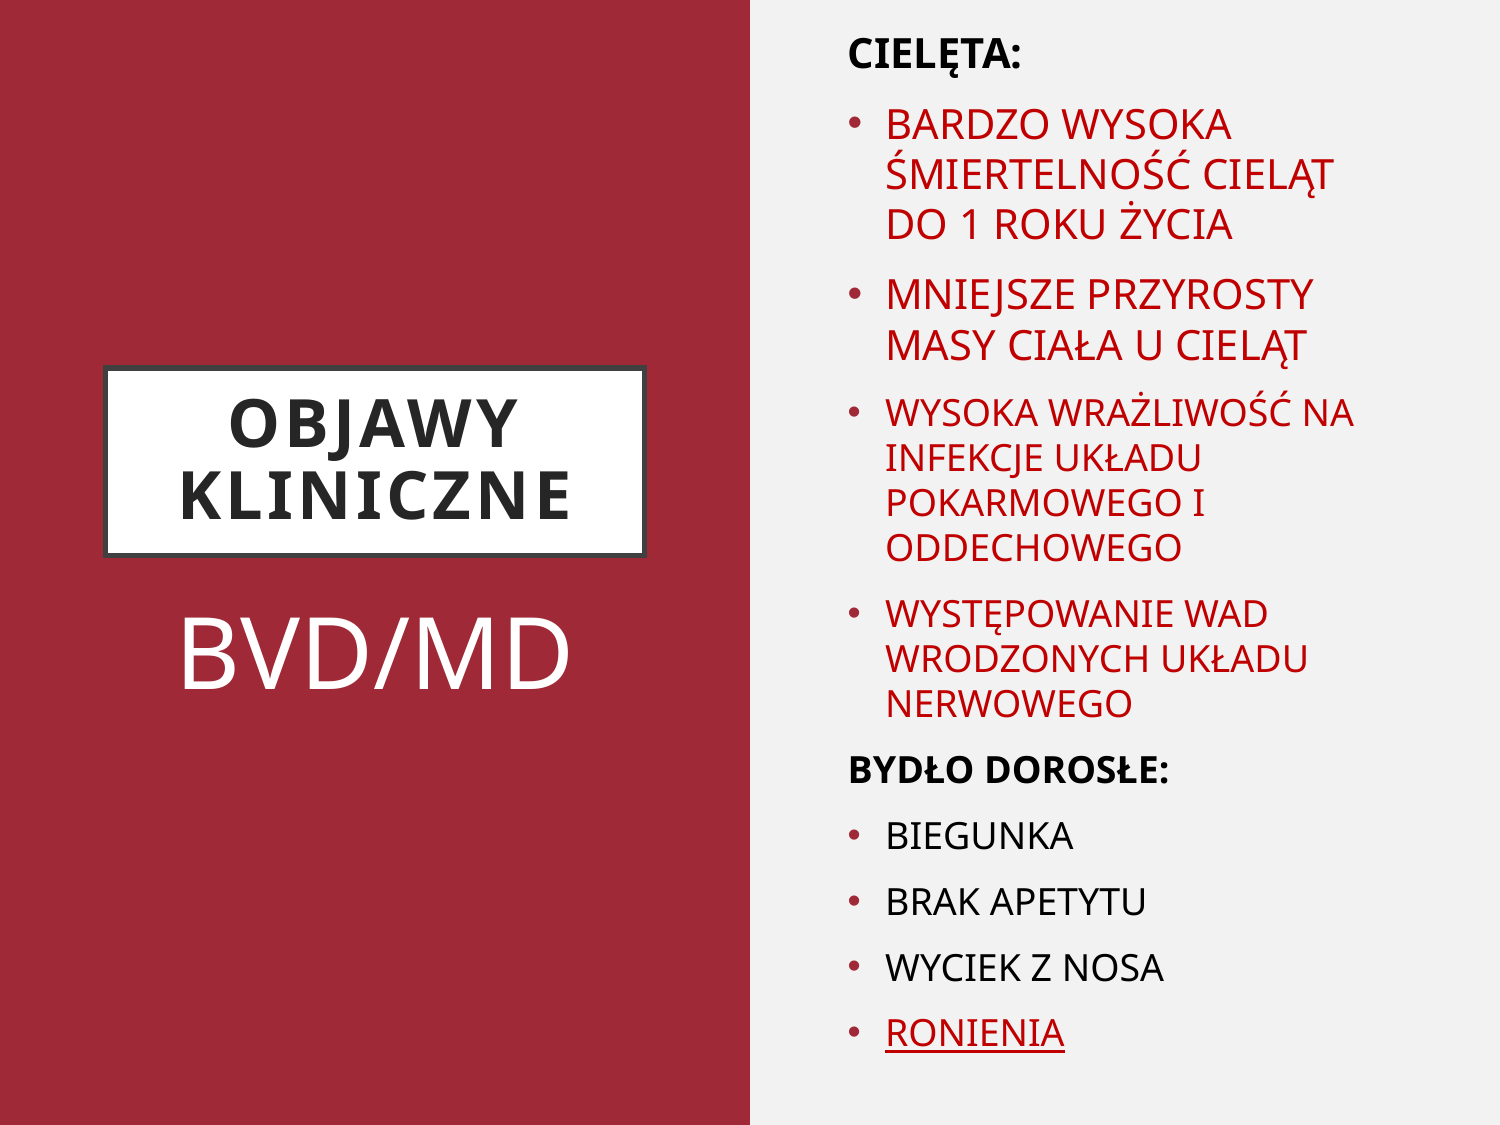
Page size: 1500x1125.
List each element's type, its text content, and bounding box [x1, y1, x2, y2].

list BVD/MD [141, 582, 609, 943]
list CIELĘTA: BARDZO WYSOKA ŚMIERTELNOŚĆ CIELĄT DO 1 ROKU ŻYCIA MNIEJSZE PRZYROSTY MASY CIAŁA U CIELĄT WYSOKA WRAŻLIWOŚĆ NA INFEKCJE UKŁADU POKARMOWEGO I ODDECHOWEGO WYSTĘPOWANIE WAD WRODZONYCH UKŁADU NERWOWEGO BYDŁO DOROSŁE: BIEGUNKA BRAK APETYTU WYCIEK Z NOSA RONIENIA [832, 19, 1426, 1125]
title OBJAWY KLINICZNE [103, 365, 647, 558]
